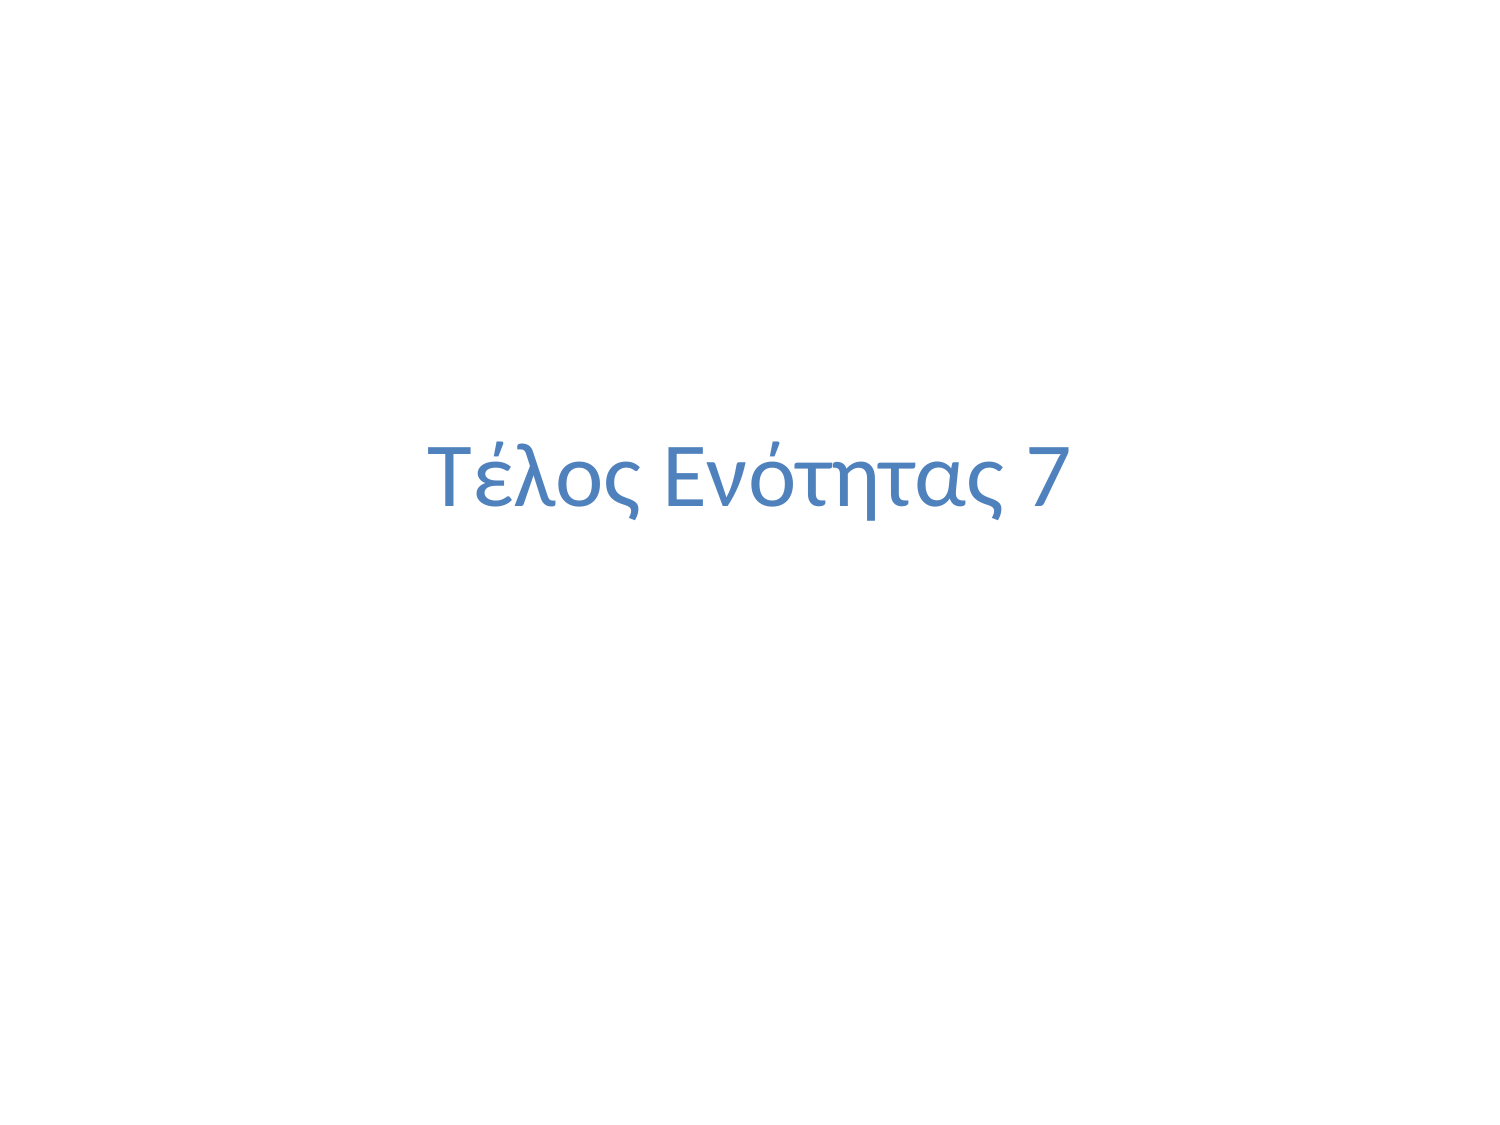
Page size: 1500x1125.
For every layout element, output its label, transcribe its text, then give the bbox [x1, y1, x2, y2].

title Τέλος Ενότητας 7 [112, 349, 1388, 591]
